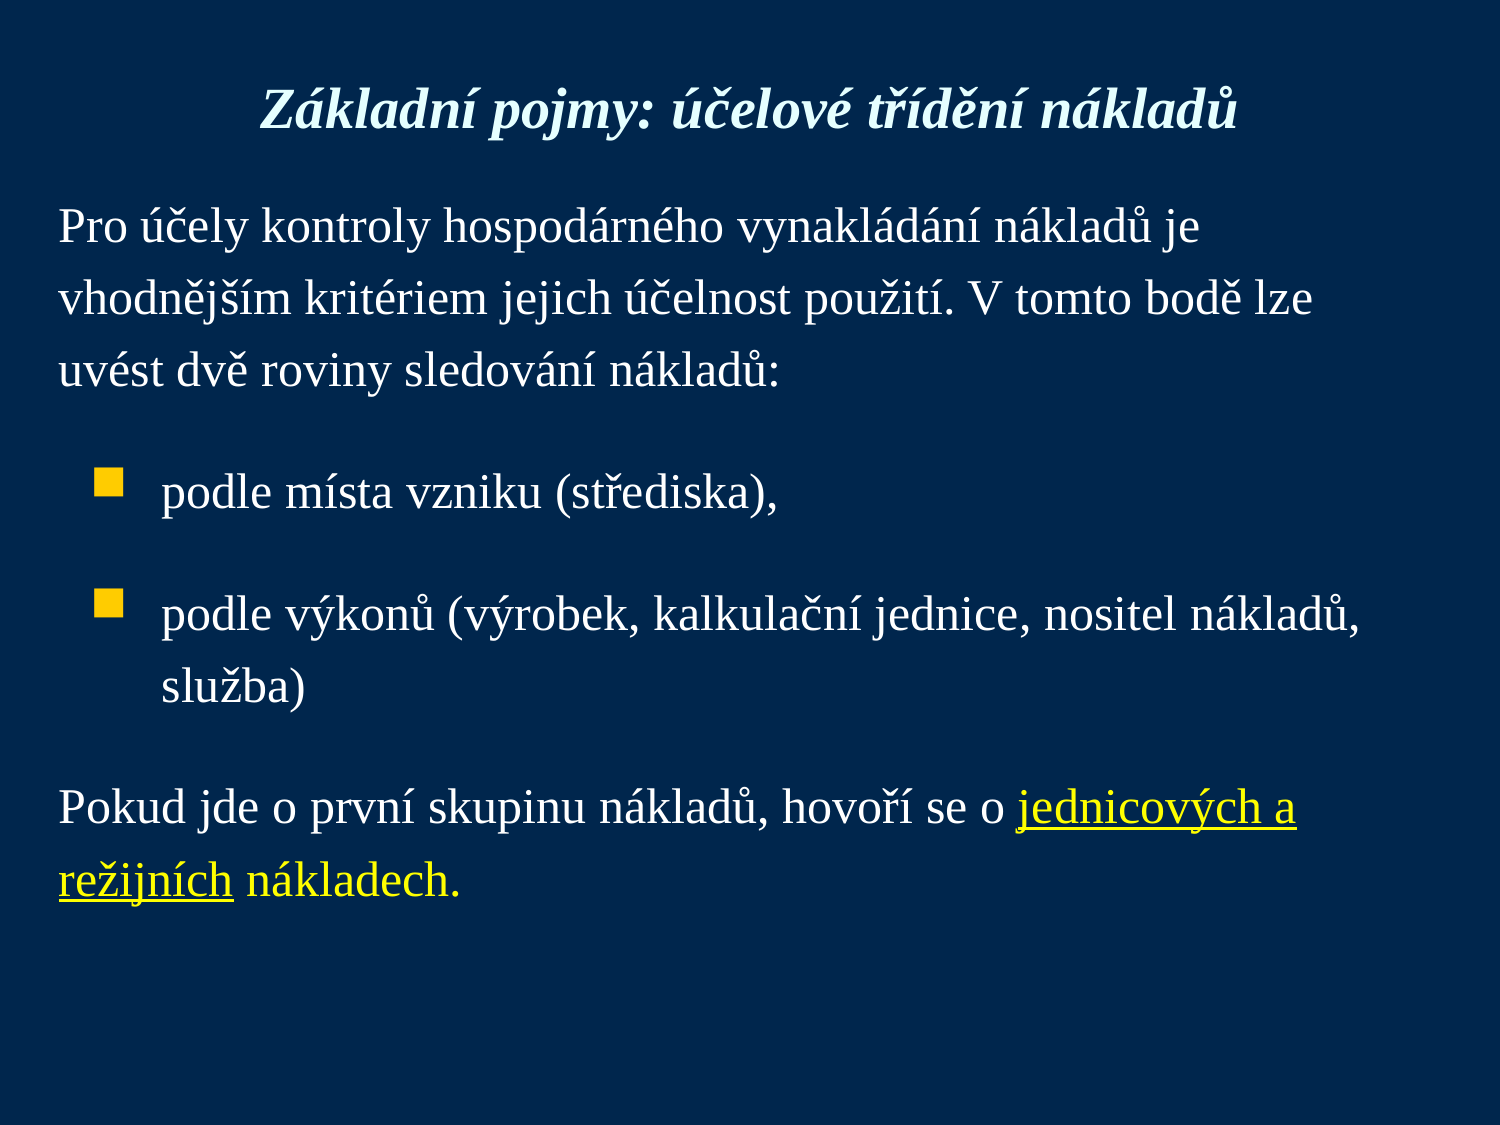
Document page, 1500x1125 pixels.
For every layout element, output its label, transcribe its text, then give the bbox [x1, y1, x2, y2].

list Pro účely kontroly hospodárného vynakládání nákladů je vhodnějším kritériem jejich účelnost použití. V tomto bodě lze uvést dvě roviny sledování nákladů: podle místa vzniku (střediska), podle výkonů (výrobek, kalkulační jednice, nositel nákladů, služba) Pokud jde o první skupinu nákladů, hovoří se o jednicových a režijních nákladech. [0, 172, 1448, 1125]
title Základní pojmy: účelové třídění nákladů [74, 62, 1426, 150]
